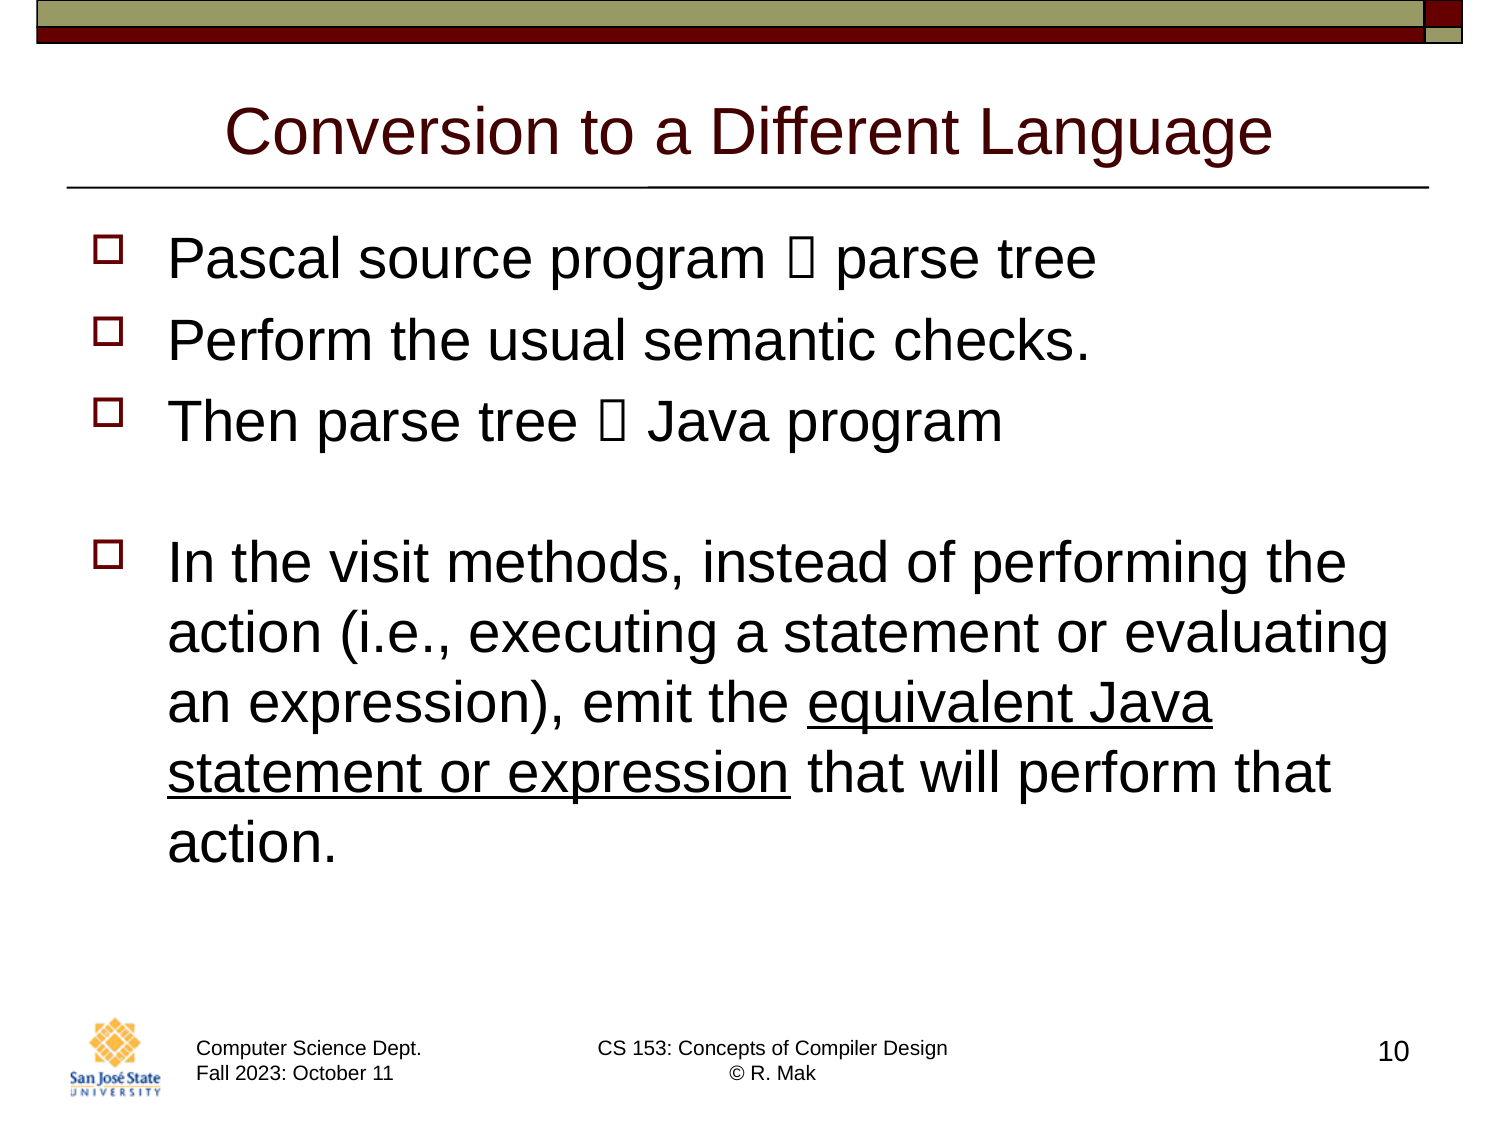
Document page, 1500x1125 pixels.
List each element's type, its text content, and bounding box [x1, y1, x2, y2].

list Pascal source program  parse tree Perform the usual semantic checks. Then parse tree  Java program In the visit methods, instead of performing the action (i.e., executing a statement or evaluating an expression), emit the equivalent Java statement or expression that will perform that action. [75, 212, 1425, 1006]
picture [60, 1012, 166, 1112]
slide_number 10 [1320, 1025, 1425, 1100]
title Conversion to a Different Language [75, 67, 1425, 175]
